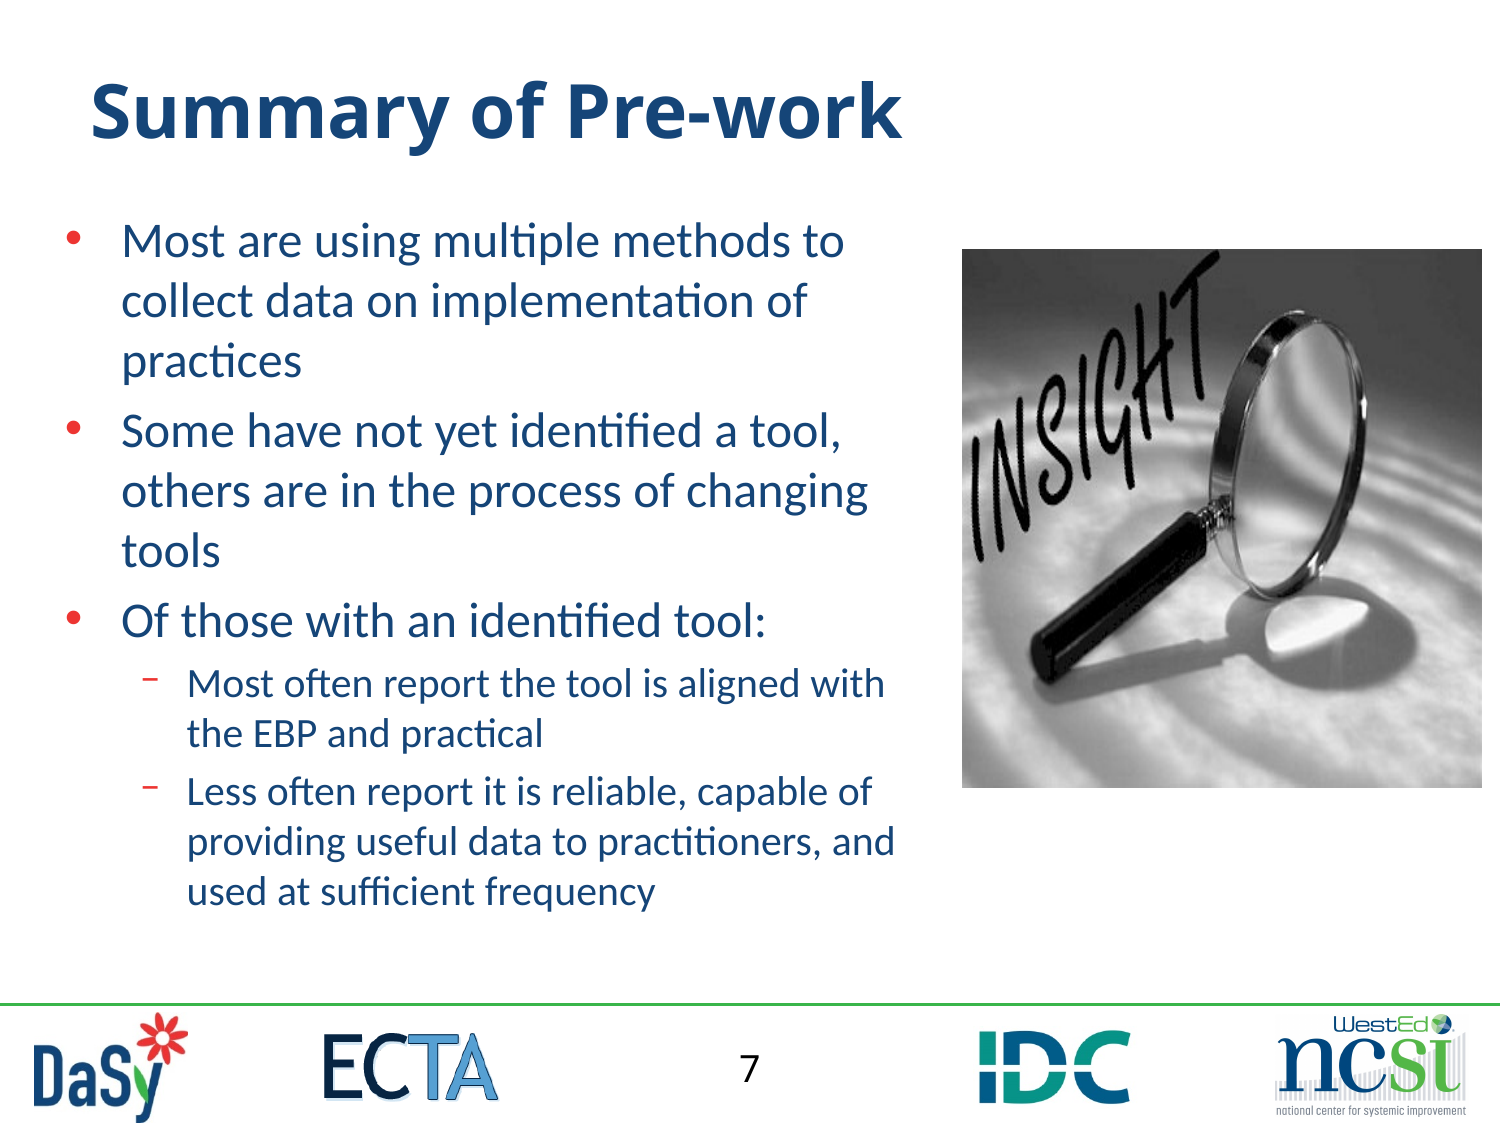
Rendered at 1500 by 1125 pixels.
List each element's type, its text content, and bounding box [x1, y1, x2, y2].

picture [324, 1033, 500, 1102]
picture [1275, 1014, 1469, 1117]
picture [34, 1012, 188, 1123]
slide_number 7 [575, 1038, 925, 1098]
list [962, 249, 1482, 788]
list Most are using multiple methods to collect data on implementation of practices Some have not yet identified a tool, others are in the process of changing tools Of those with an identified tool: Most often report the tool is aligned with the EBP and practical Less often report it is reliable, capable of providing useful data to practitioners, and used at sufficient frequency [50, 200, 925, 1005]
title Summary of Pre-work [75, 29, 1425, 188]
picture [973, 1026, 1138, 1109]
